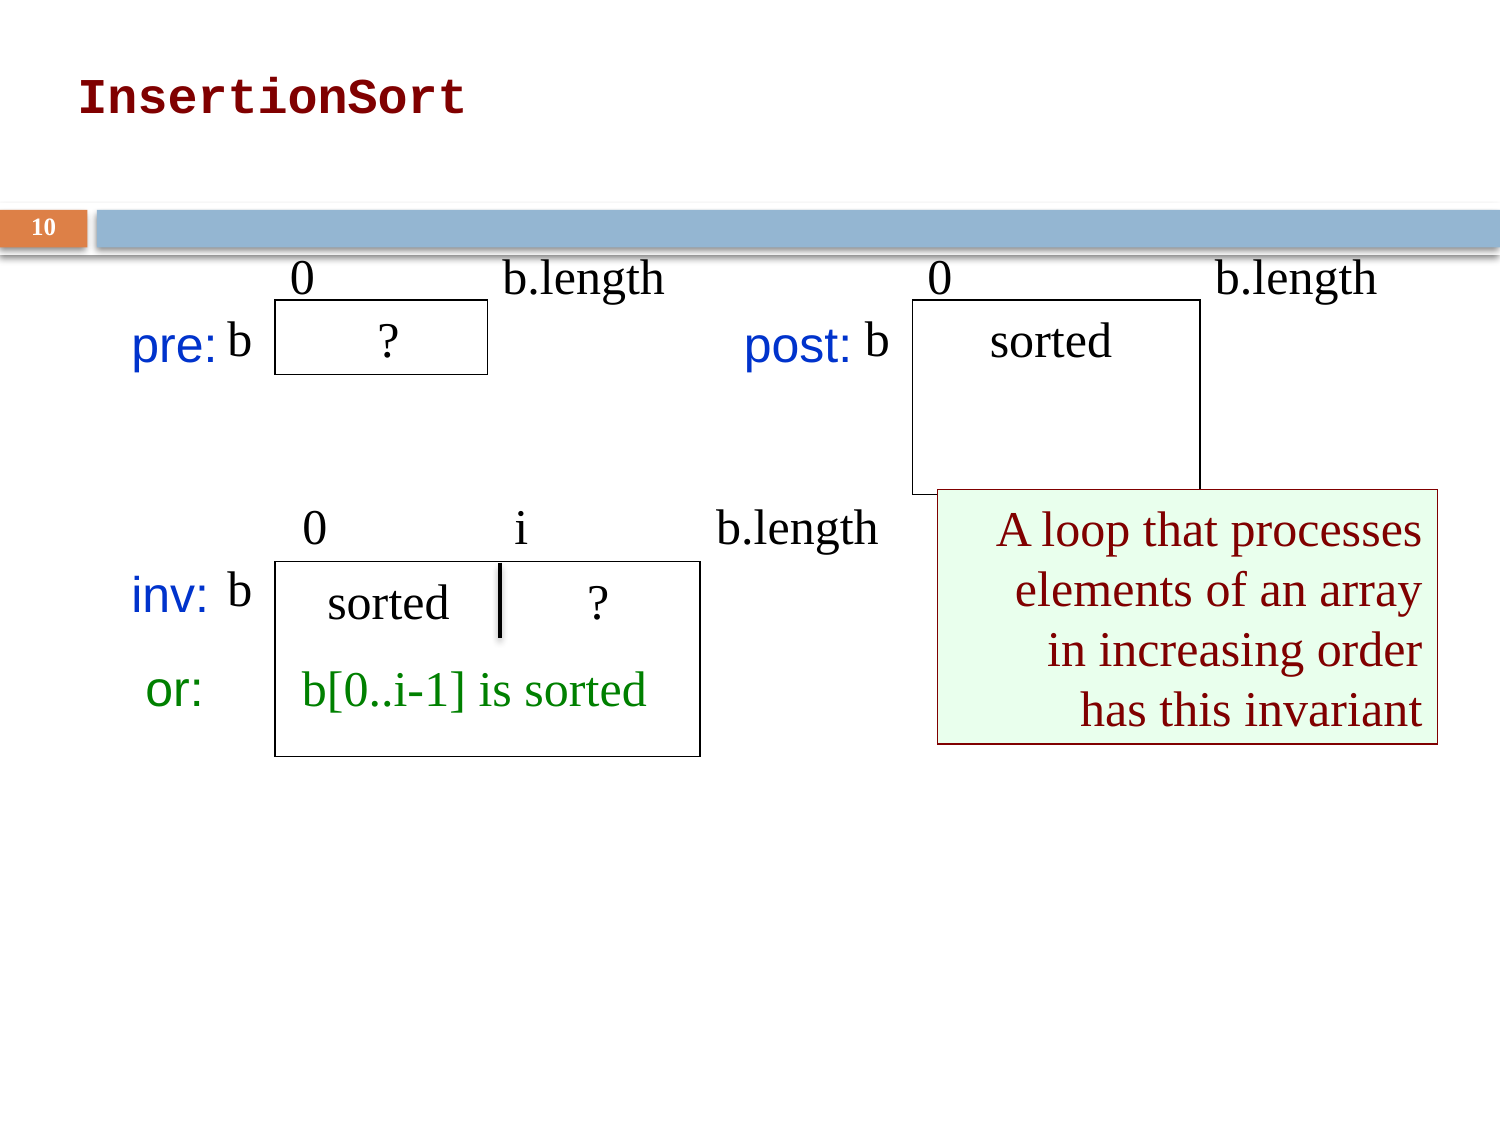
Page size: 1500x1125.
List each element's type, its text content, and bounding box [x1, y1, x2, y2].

slide_number 10 [0, 208, 88, 249]
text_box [124, 487, 913, 738]
text_box A loop that processes elements of an array in increasing order has this invariant [937, 489, 1438, 745]
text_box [124, 237, 688, 401]
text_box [737, 237, 1413, 401]
title InsertionSort [62, 50, 1438, 138]
